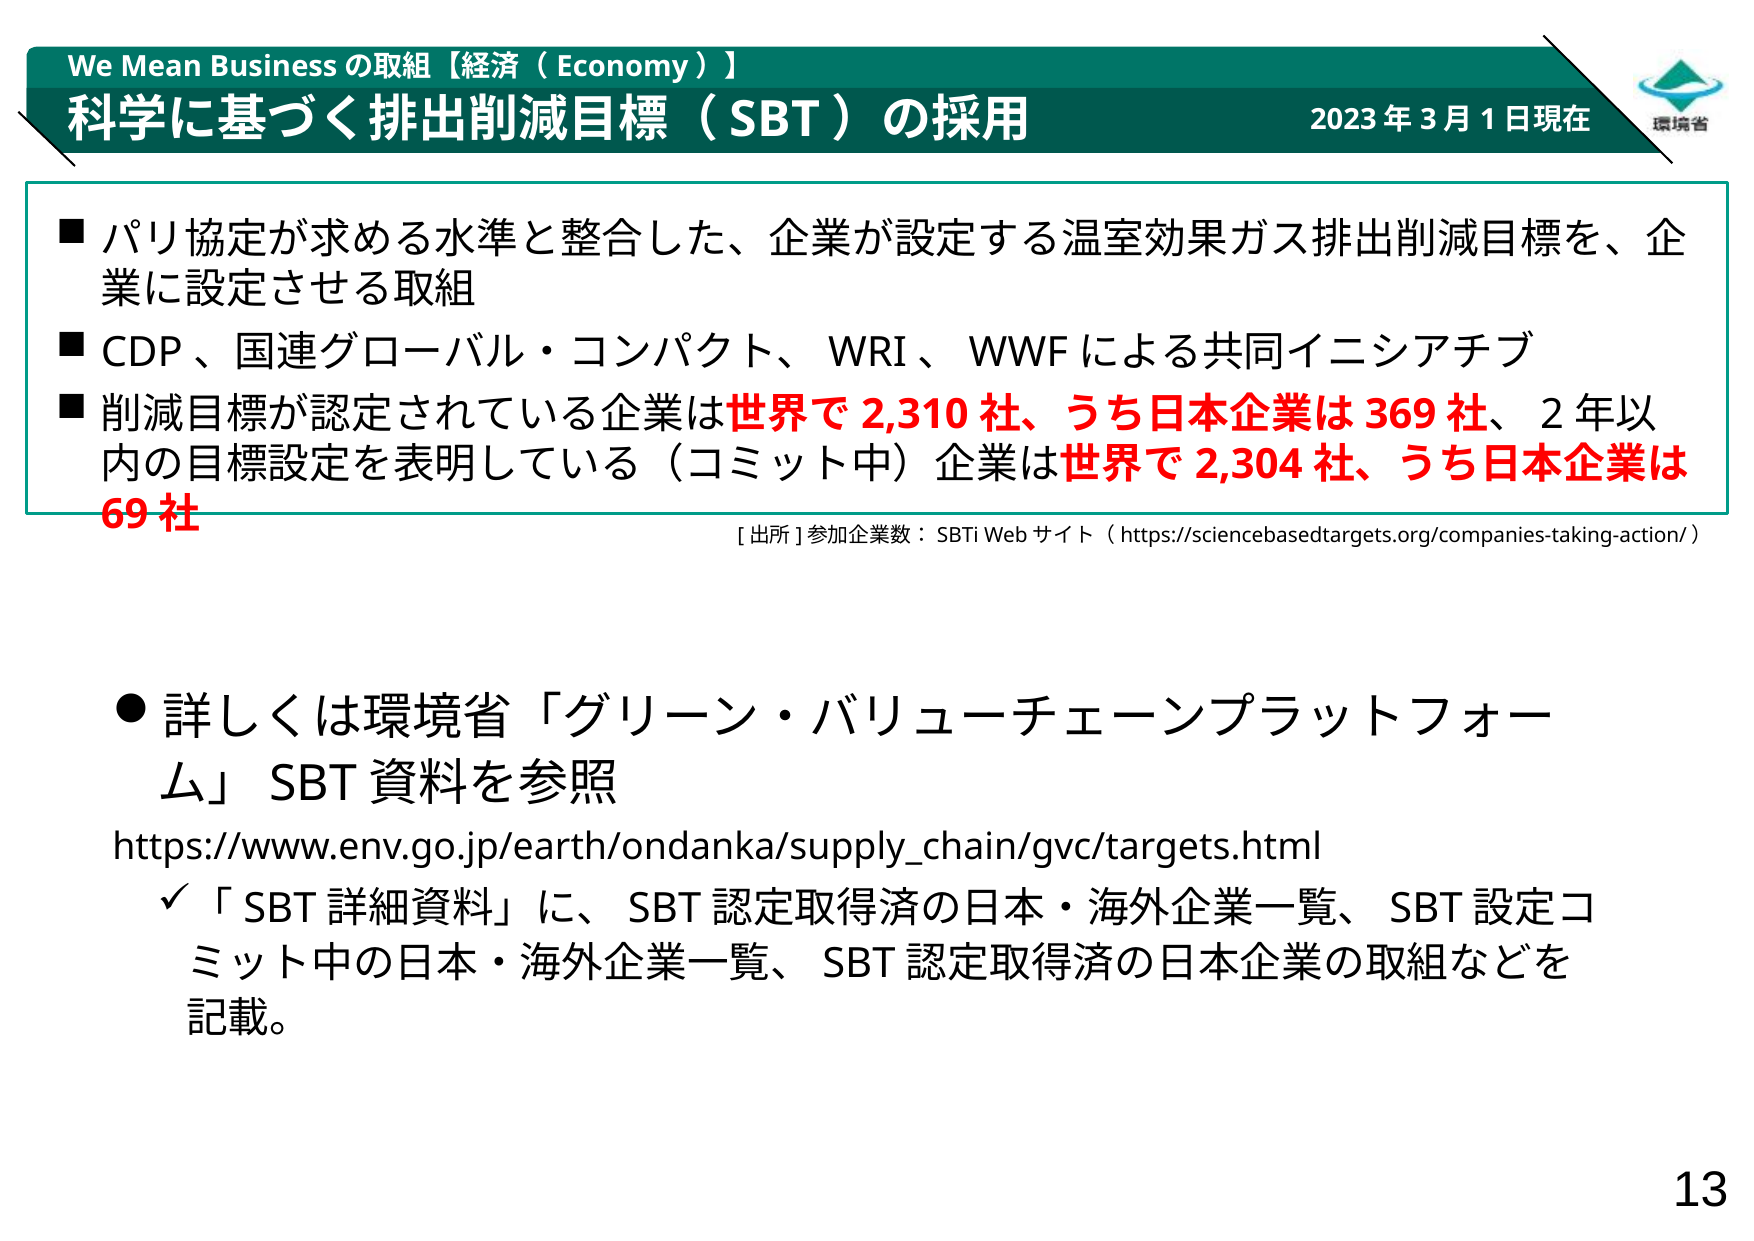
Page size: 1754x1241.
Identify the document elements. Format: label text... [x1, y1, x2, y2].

list We Mean Businessの取組【経済（Economy）】 [26, 46, 1551, 88]
text_box 2023年3月1日現在 [1295, 93, 1607, 143]
list パリ協定が求める水準と整合した、企業が設定する温室効果ガス排出削減目標を、企業に設定させる取組 CDP、国連グローバル・コンパクト、WRI、WWFによる共同イニシアチブ 削減目標が認定されている企業は世界で2,310社、うち日本企業は369社、2年以内の目標設定を表明している（コミット中）企業は世界で2,304社、うち日本企業は69社 [25, 181, 1729, 515]
text_box [出所]参加企業数：SBTi Webサイト（https://sciencebasedtargets.org/companies-taking-action/） [666, 513, 1728, 554]
title 科学に基づく排出削減目標（SBT）の採用 [26, 88, 1551, 153]
picture [1633, 49, 1729, 142]
text_box 詳しくは環境省「グリーン・バリューチェーンプラットフォーム」SBT資料を参照 https://www.env.go.jp/earth/ondanka/supply_chain/gvc/targets.html 「SBT詳細資料」に、SBT認定取得済の日本・海外企業一覧、SBT設定コミット中の日本・海外企業一覧、SBT認定取得済の日本企業の取組などを記載。 [97, 670, 1617, 1064]
